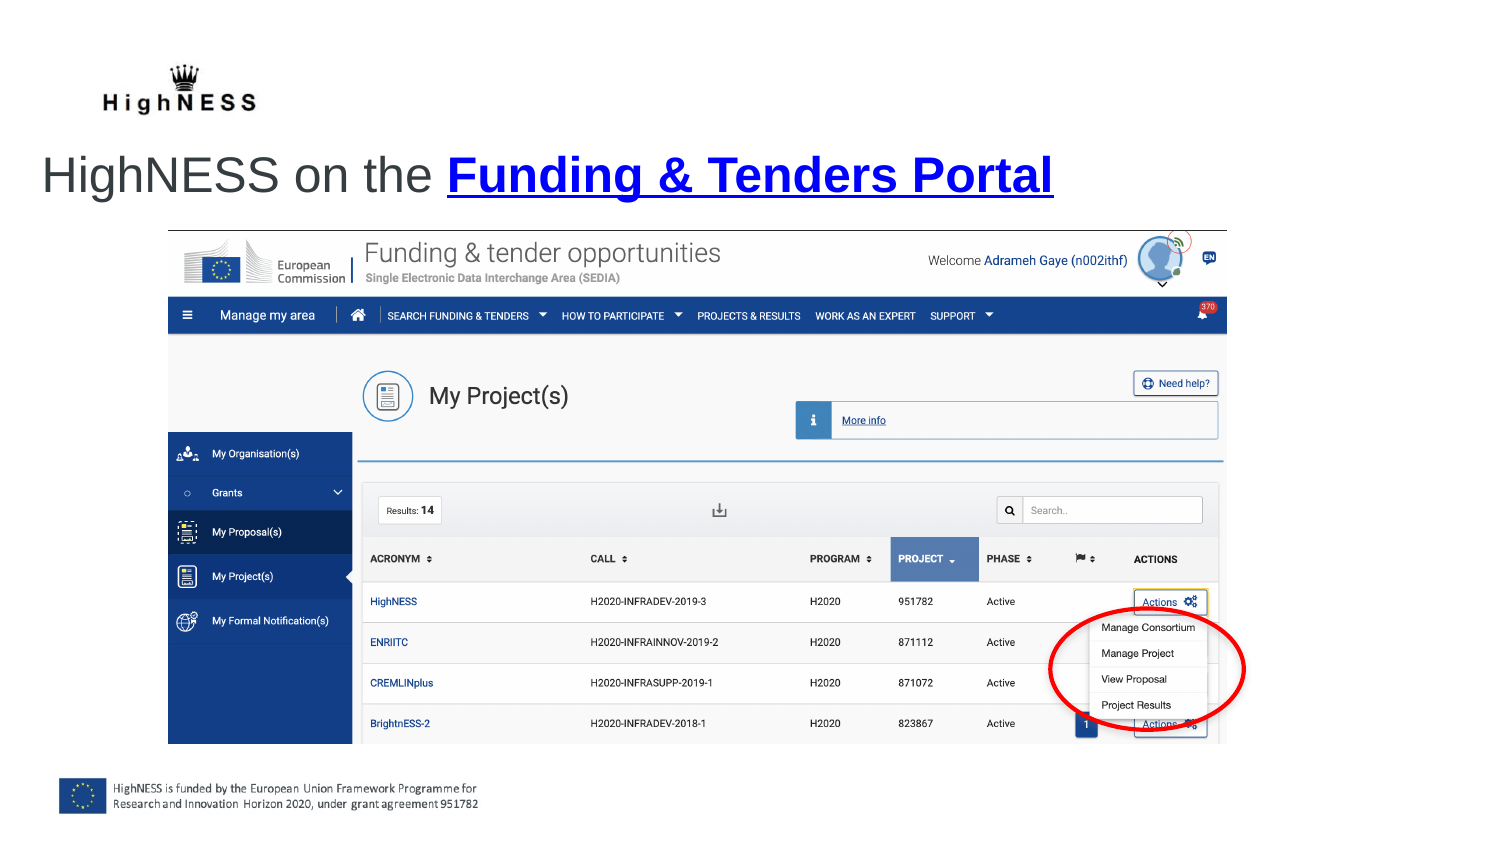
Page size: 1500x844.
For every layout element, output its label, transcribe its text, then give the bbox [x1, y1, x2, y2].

text_box [1227, 634, 1244, 704]
picture [58, 25, 296, 105]
picture [168, 230, 1227, 744]
picture [58, 775, 489, 819]
title HighNESS on the Funding & Tenders Portal [26, 105, 1377, 247]
